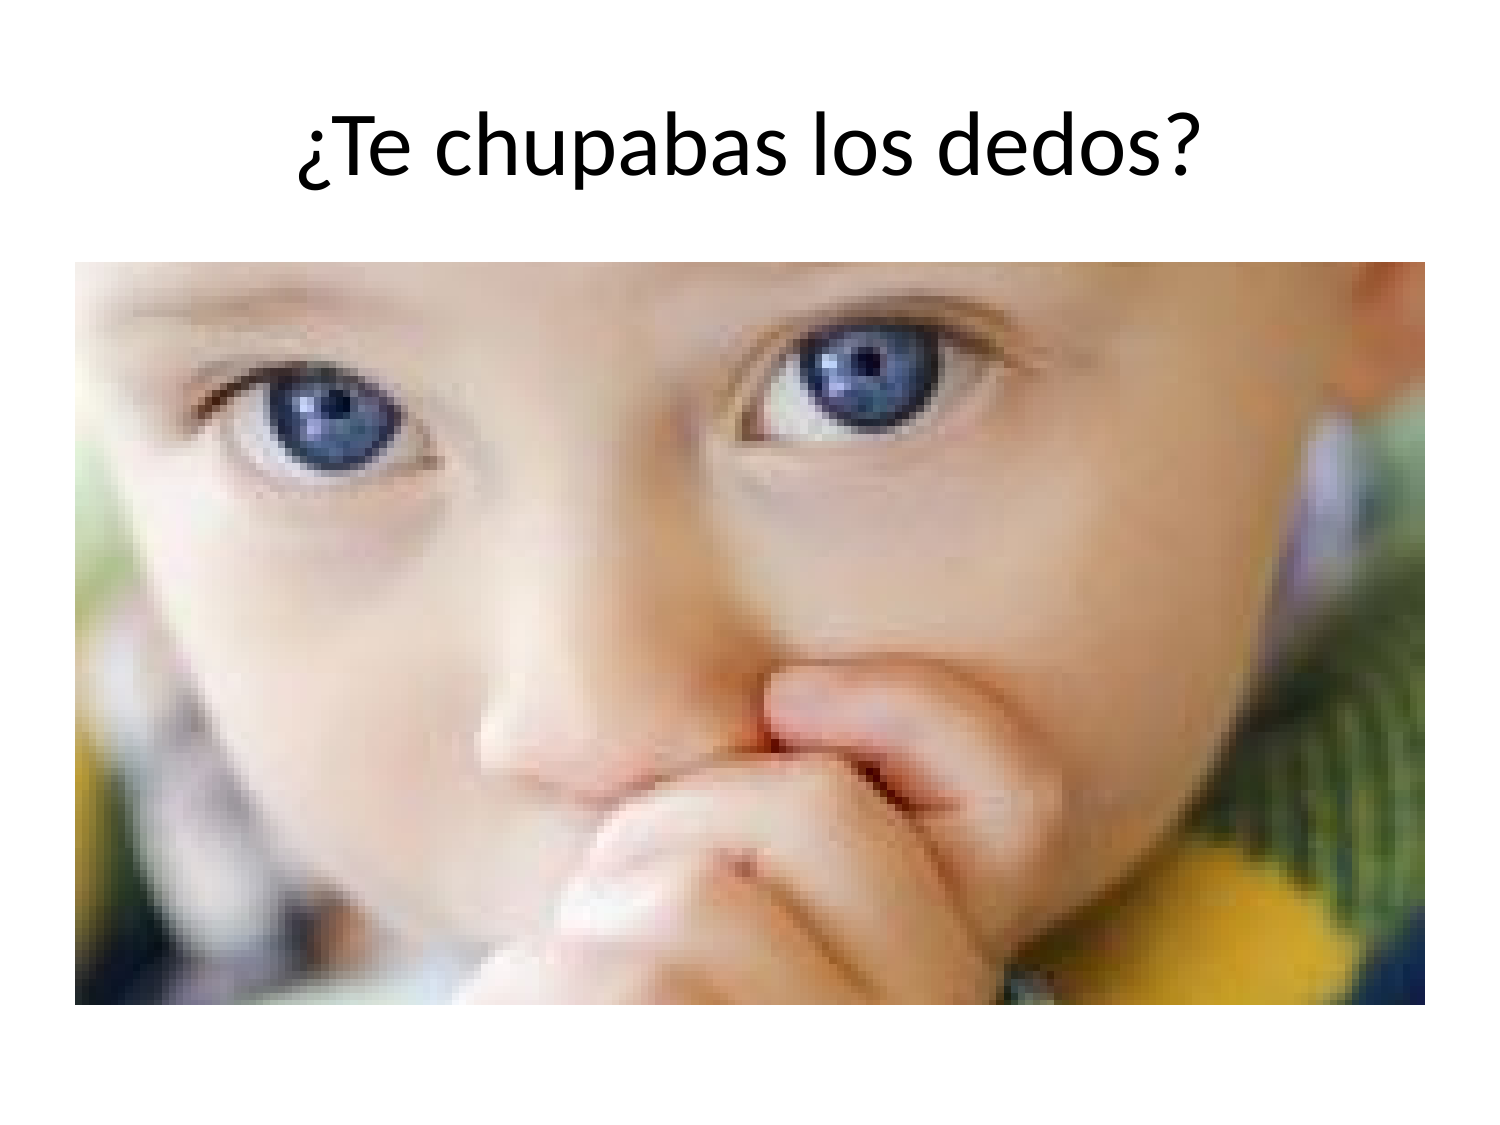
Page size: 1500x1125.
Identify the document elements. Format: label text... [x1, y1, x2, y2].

title ¿Te chupabas los dedos? [75, 45, 1425, 233]
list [74, 262, 1426, 1006]
